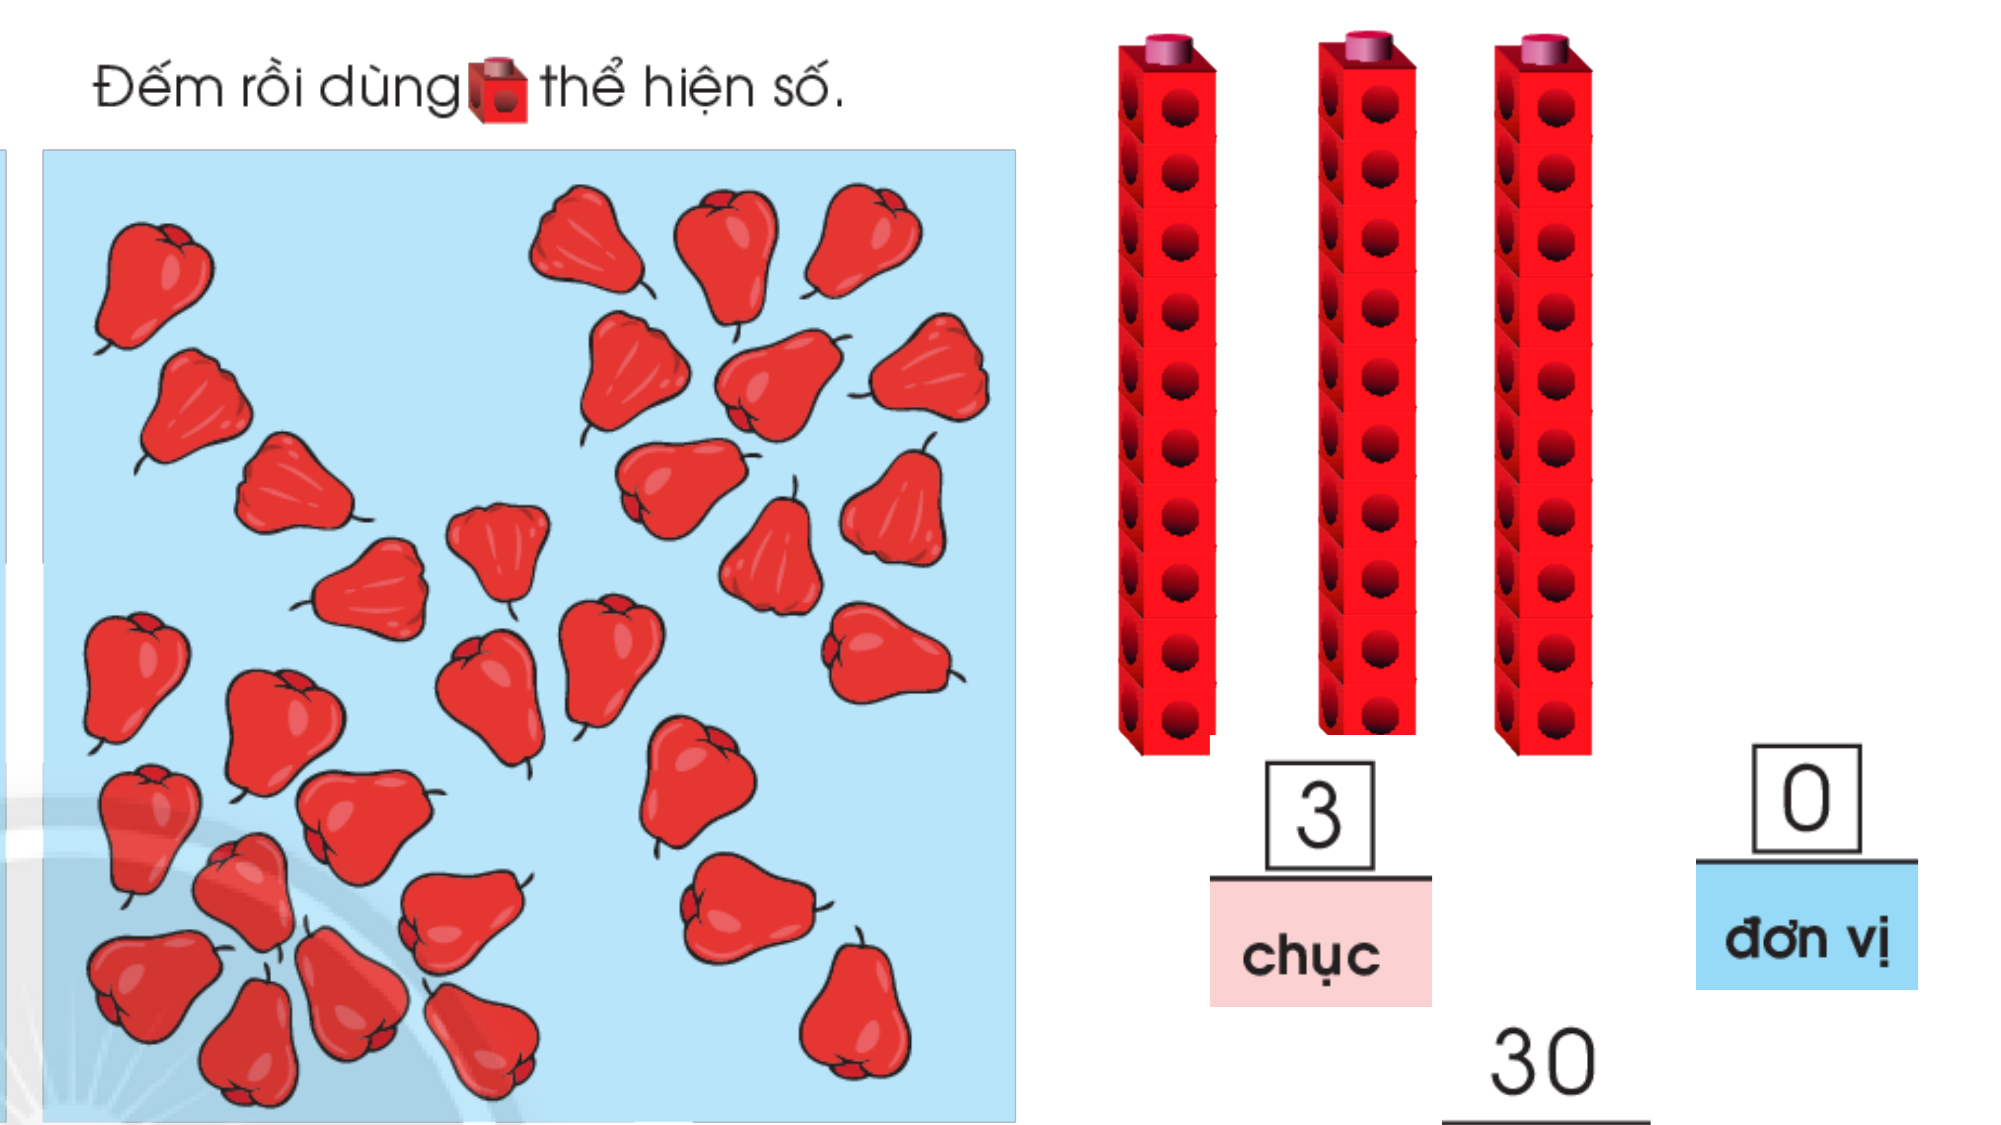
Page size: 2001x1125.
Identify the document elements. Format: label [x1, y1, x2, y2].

picture [1442, 989, 1651, 1125]
picture [0, 0, 1019, 1125]
picture [1696, 717, 1919, 990]
picture [1108, 16, 1433, 1007]
picture [1484, 19, 1609, 766]
